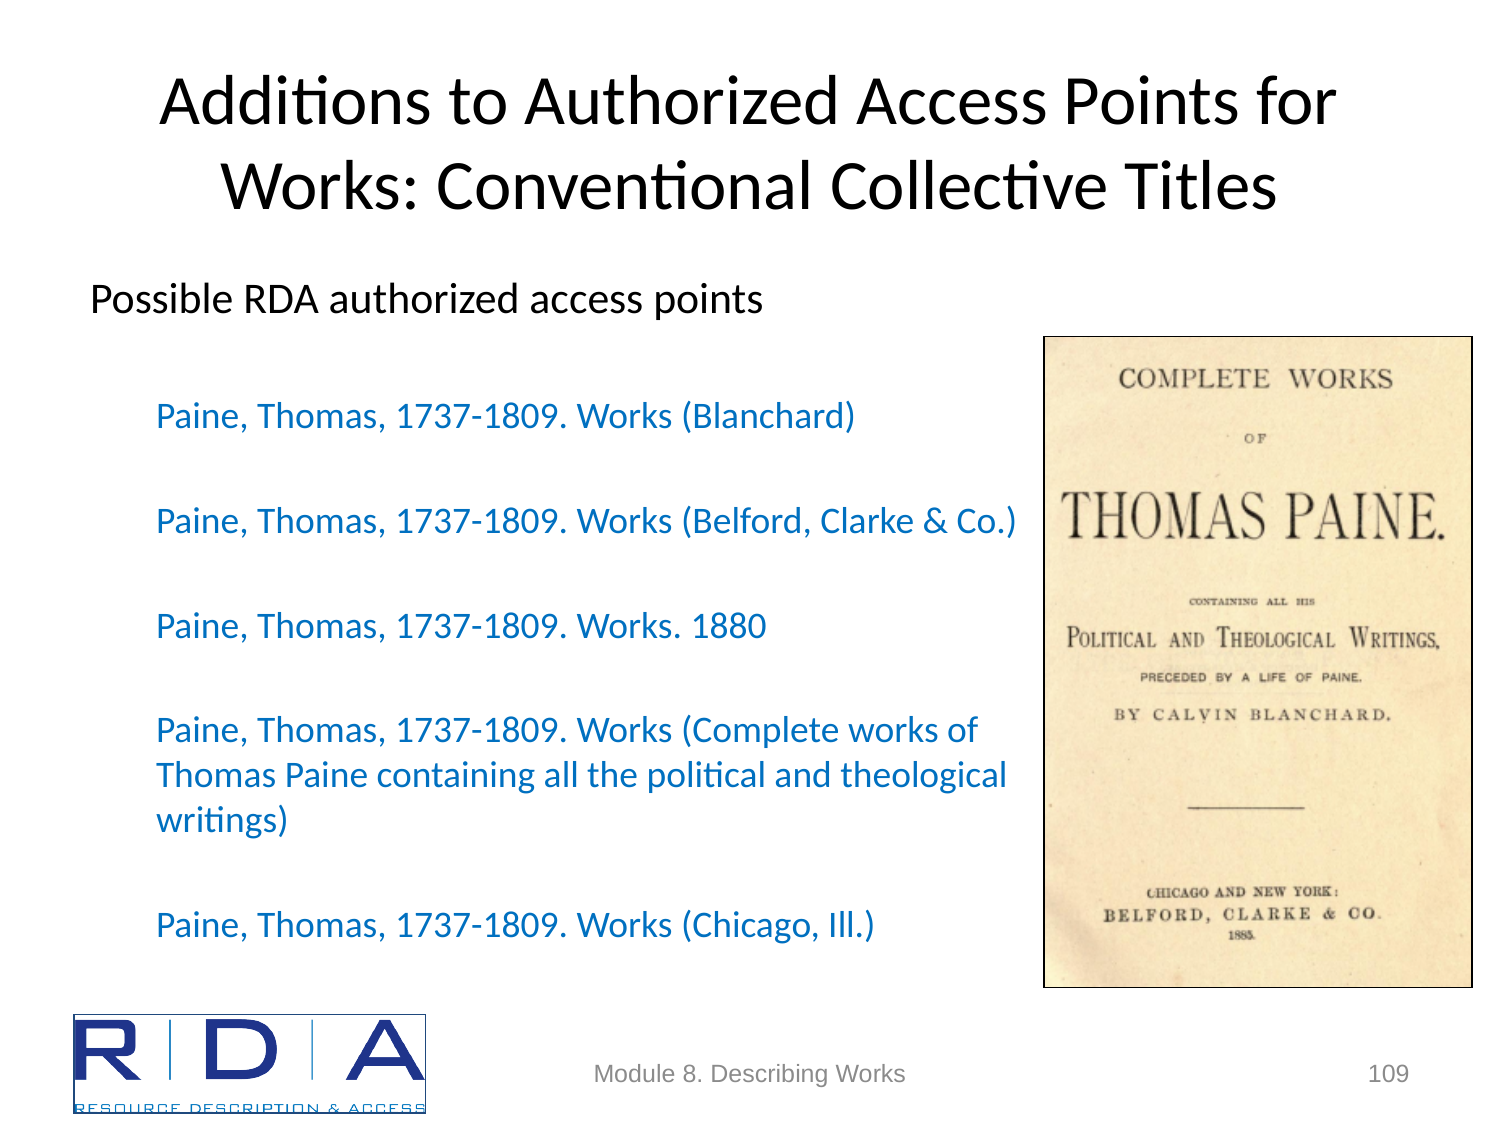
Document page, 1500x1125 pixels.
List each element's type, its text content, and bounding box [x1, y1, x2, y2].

footer Module 8. Describing Works [512, 1042, 988, 1103]
picture [75, 1015, 425, 1112]
title Additions to Authorized Access Points for Works: Conventional Collective Titles [75, 45, 1425, 233]
list Possible RDA authorized access points Paine, Thomas, 1737-1809. Works (Blanchard) Paine, Thomas, 1737-1809. Works (Belford, Clarke & Co.) Paine, Thomas, 1737-1809. Works. 1880 Paine, Thomas, 1737-1809. Works (Complete works of Thomas Paine containing all the political and theological writings) Paine, Thomas, 1737-1809. Works (Chicago, Ill.) [75, 262, 1045, 1005]
picture [1044, 337, 1472, 987]
slide_number 109 [1074, 1042, 1425, 1103]
